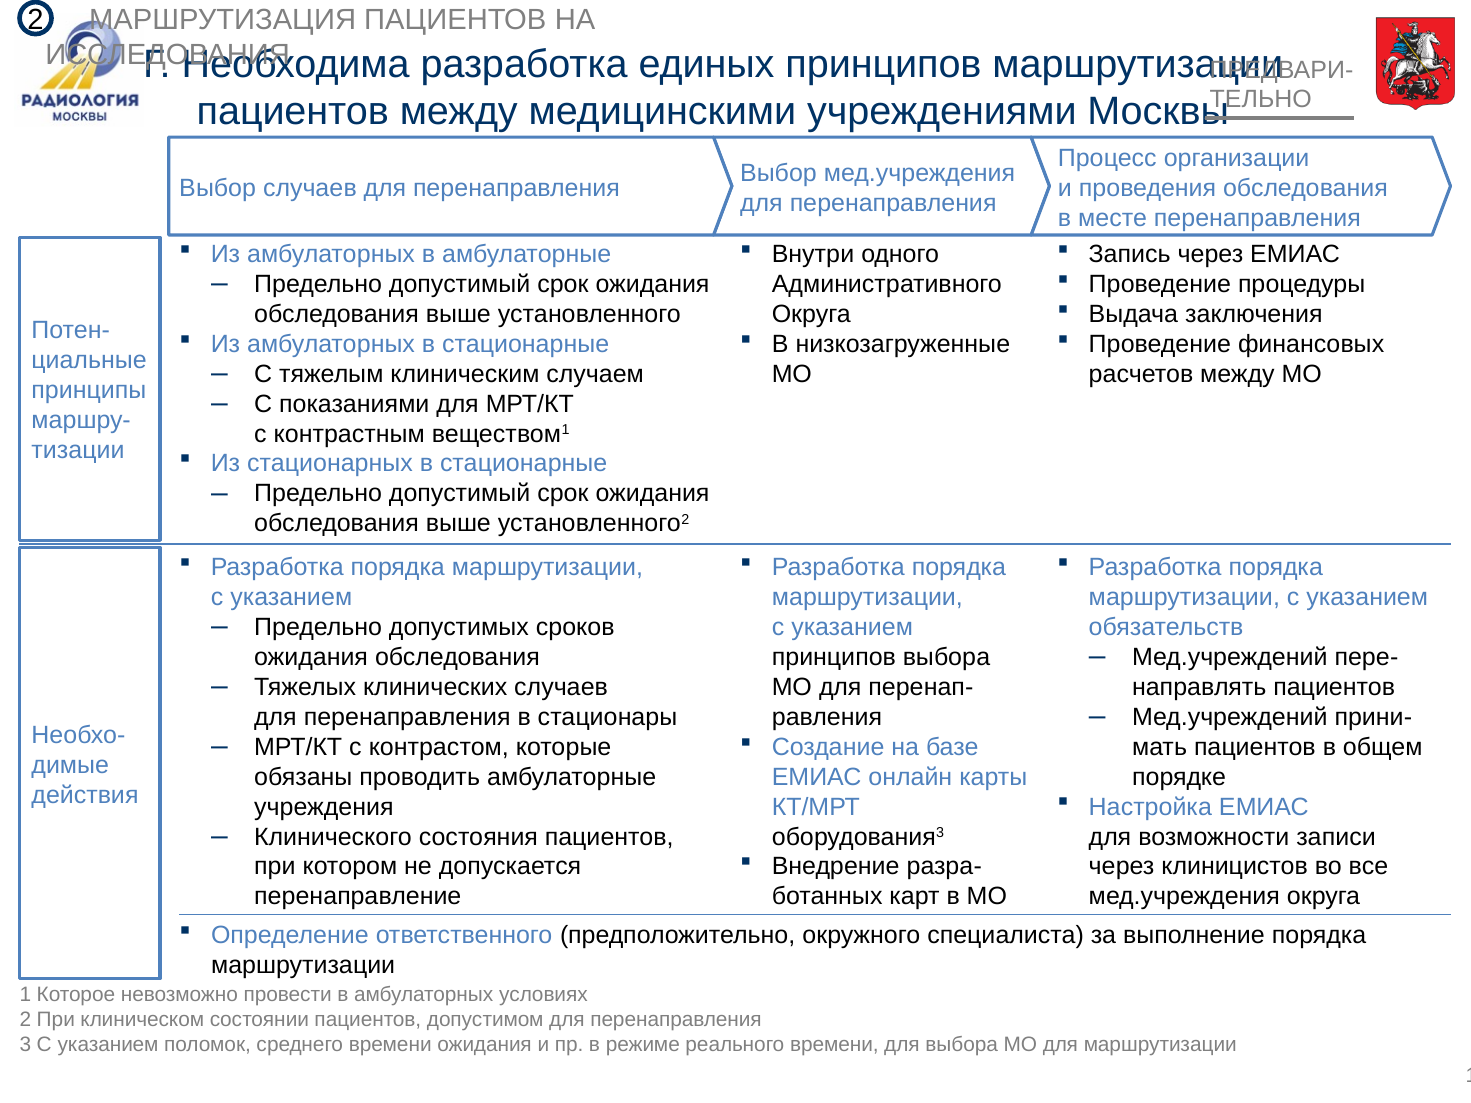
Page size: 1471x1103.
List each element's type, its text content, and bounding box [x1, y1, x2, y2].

title Г. Необходима разработка единых принципов маршрутизации пациентов между медицинскими учреждениями Москвы [121, 37, 1306, 222]
text_box МАРШРУТИЗАЦИЯ ПАЦИЕНТОВ НА ИССЛЕДОВАНИЯ [45, 0, 805, 36]
text_box Разработка порядка маршрутизации, с указанием обязательств Мед.учреждений пере-направлять пациентов Мед.учреждений прини-мать пациентов в общем порядке Настройка ЕМИАС для возможности записи через клиницистов во все мед.учреждения округа [1057, 553, 1433, 910]
text_box Потен-циальные принципы маршру-тизации [19, 237, 161, 541]
text_box Необхо-димые действия [19, 551, 161, 979]
text_box Определение ответственного (предположительно, окружного специалиста) за выполнение порядка маршрутизации [179, 922, 1433, 979]
text_box 2 [19, 2, 52, 35]
text_box Из амбулаторных в амбулаторные Предельно допустимый срок ожидания обследования выше установленного Из амбулаторных в стационарные С тяжелым клиническим случаем С показаниями для МРТ/КТ с контрастным веществом1 Из стационарных в стационарные Предельно допустимый срок ожидания обследования выше установленного2 [179, 244, 714, 537]
picture [1375, 17, 1455, 110]
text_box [1030, 136, 1451, 236]
picture [14, 13, 144, 127]
text_box Разработка порядка маршрутизации, с указанием Предельно допустимых сроков ожидания обследования Тяжелых клинических случаев для перенаправления в стационары МРТ/КТ с контрастом, которые обязаны проводить амбулаторные учреждения Клинического состояния пациентов, при котором не допускается перенаправление [179, 553, 714, 910]
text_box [1204, 52, 1355, 119]
text_box Разработка порядка маршрутизации, с указанием принципов выбора МО для перенап-равления Создание на базе ЕМИАС онлайн карты КТ/МРТ оборудования3 Внедрение разра-ботанных карт в МО [740, 553, 1032, 910]
text_box 1 Которое невозможно провести в амбулаторных условиях 2 При клиническом состоянии пациентов, допустимом для перенаправления 3 С указанием поломок, среднего времени ожидания и пр. в режиме реального времени, для выбора МО для маршрутизации [19, 980, 1399, 1056]
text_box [168, 136, 733, 236]
text_box Запись через ЕМИАС Проведение процедуры Выдача заключения Проведение финансовых расчетов между МО [1057, 244, 1433, 388]
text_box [733, 136, 1029, 236]
text_box Внутри одного Административного Округа В низкозагруженные МО [740, 244, 1032, 388]
